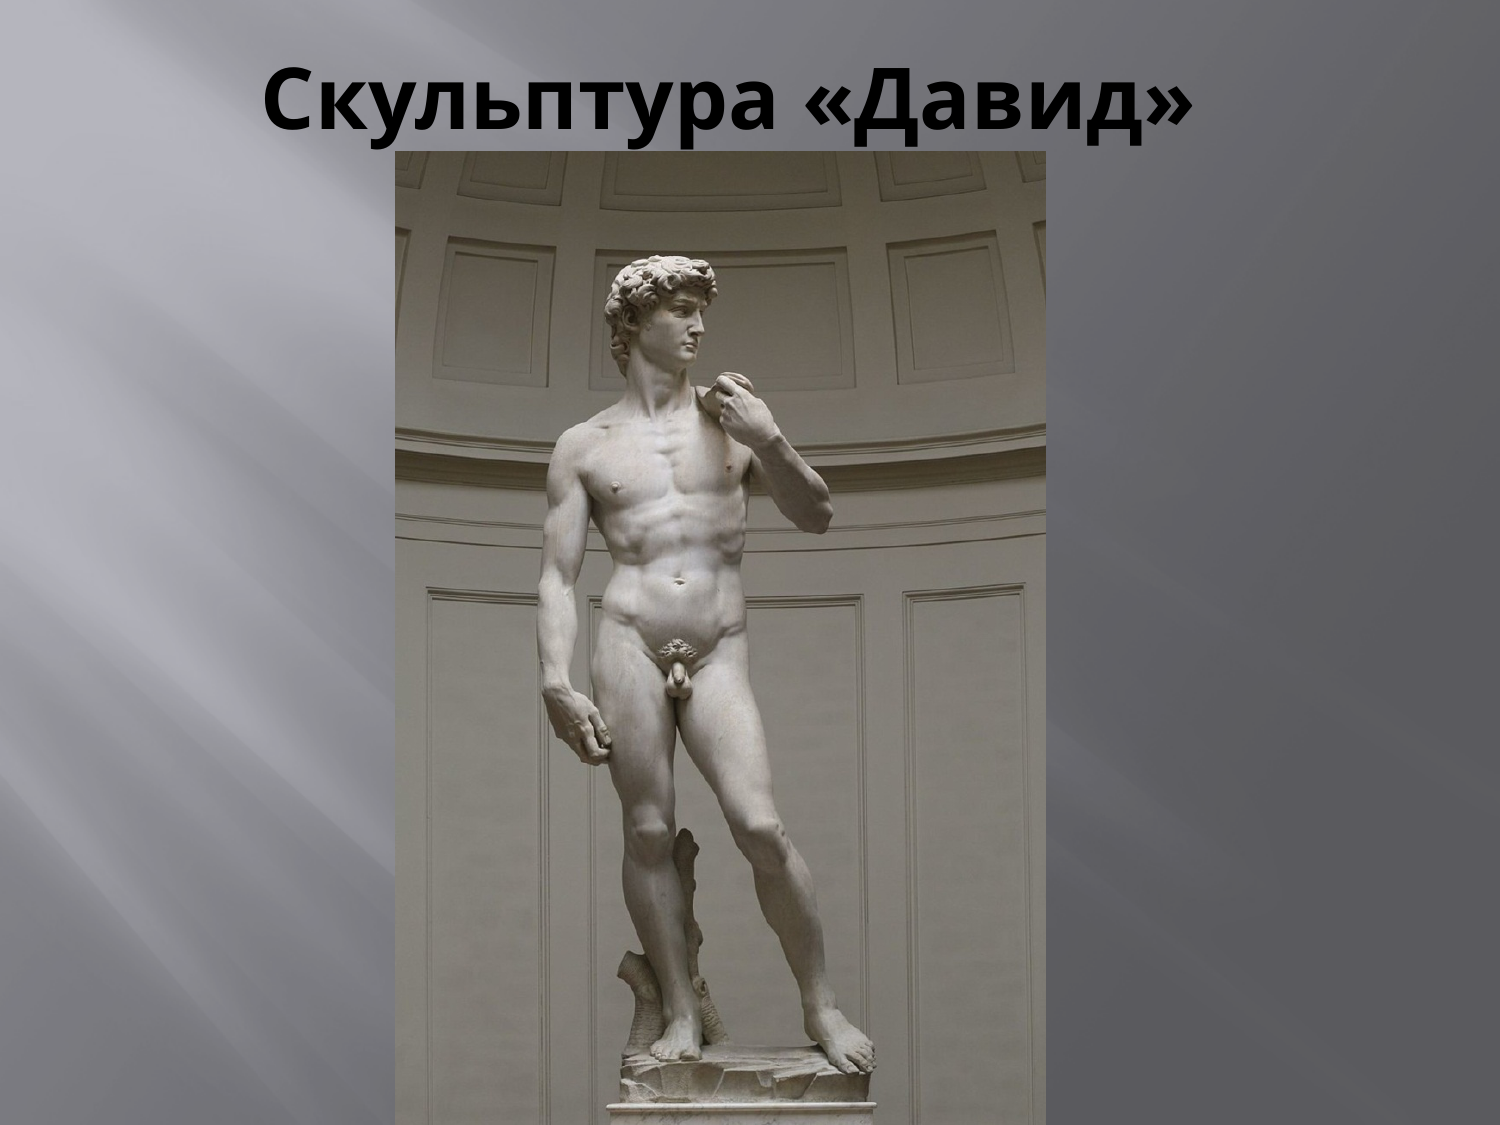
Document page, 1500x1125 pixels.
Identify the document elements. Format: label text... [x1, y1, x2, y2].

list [395, 151, 1046, 1125]
title Скульптура «Давид» [64, 1, 1415, 190]
